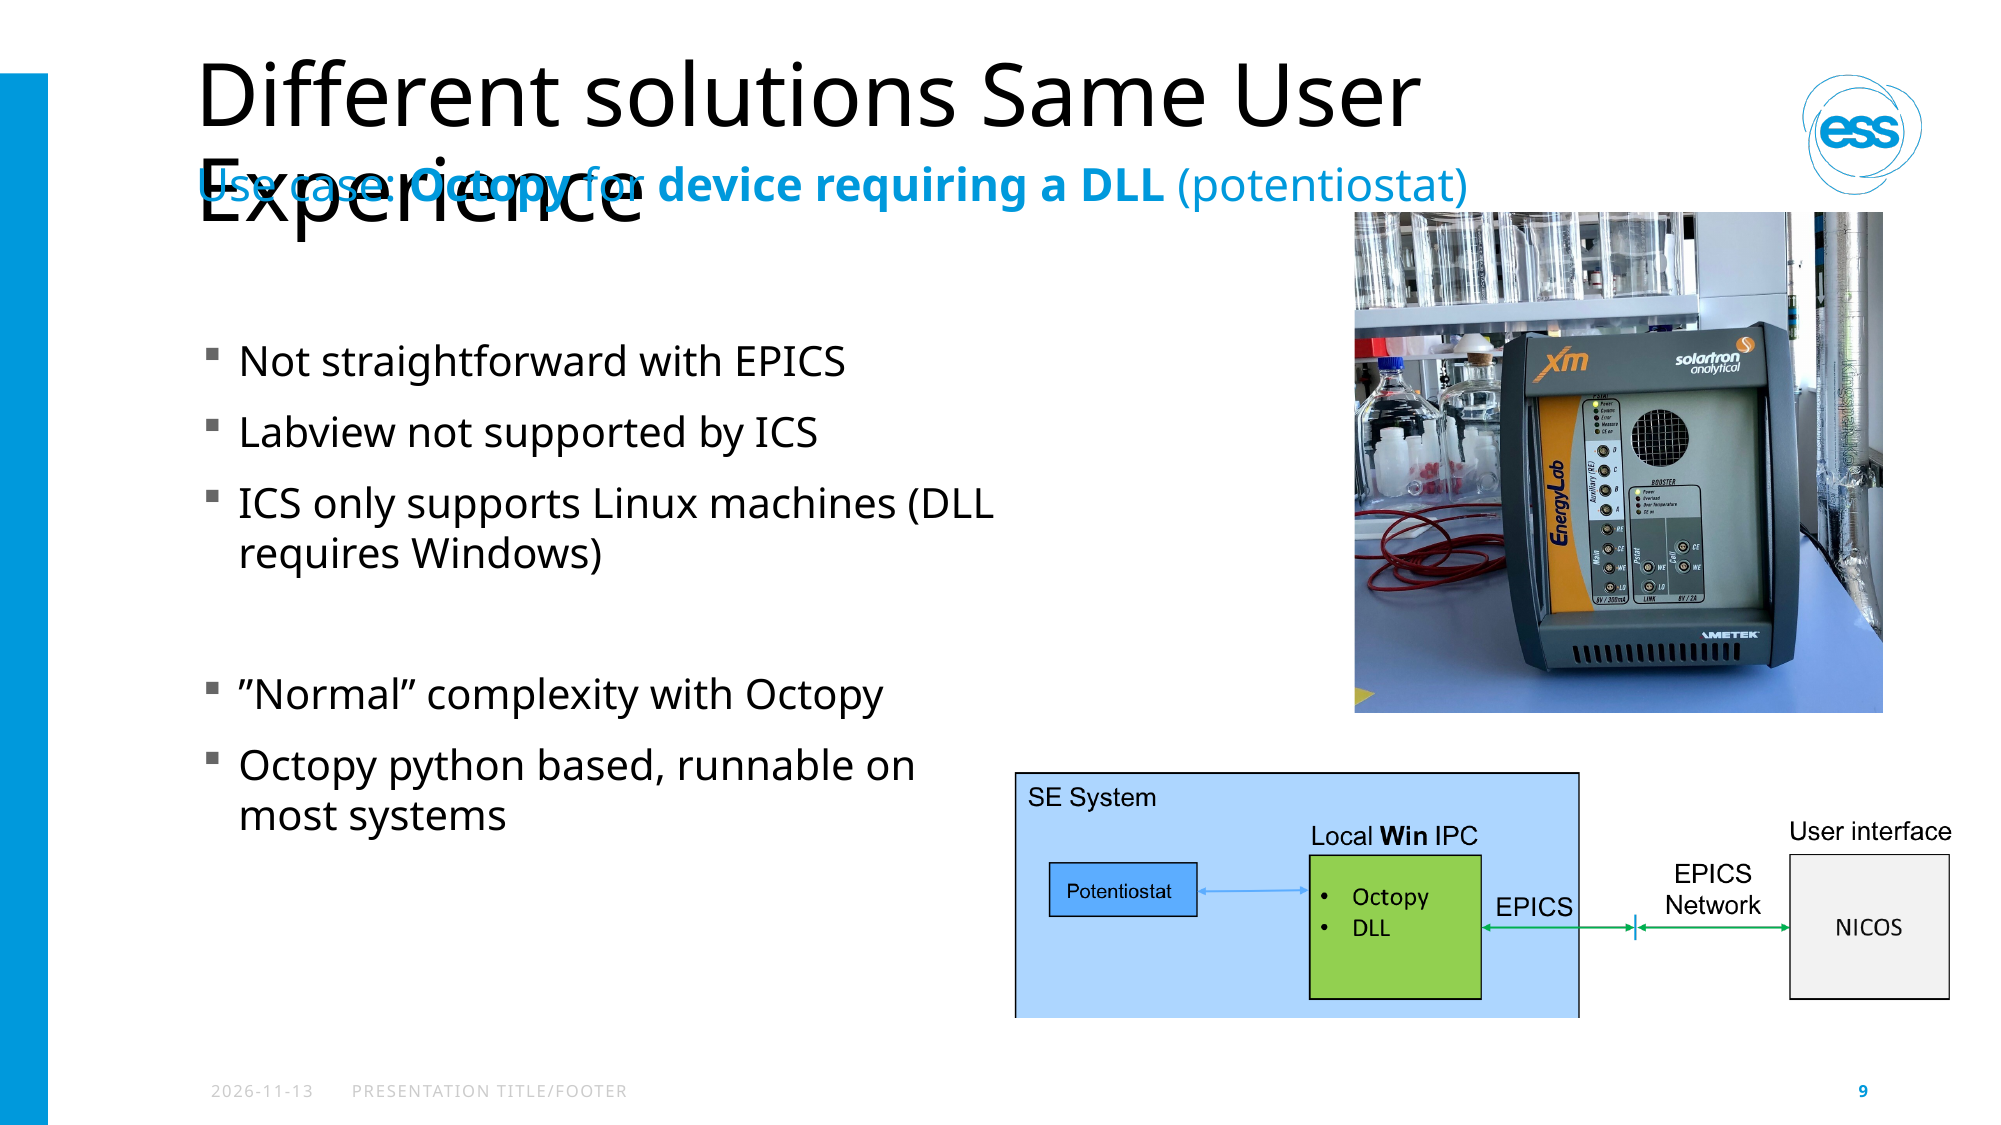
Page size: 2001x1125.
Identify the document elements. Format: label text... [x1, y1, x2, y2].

list Use case: Octopy for device requiring a DLL (potentiostat) [181, 152, 1717, 236]
slide_number 9 [1432, 1062, 1883, 1123]
title Different solutions Same User Experience [181, 43, 1717, 152]
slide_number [196, 1062, 333, 1123]
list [1354, 212, 1883, 713]
list Not straightforward with EPICS Labview not supported by ICS ICS only supports Linux machines (DLL requires Windows) ”Normal” complexity with Octopy Octopy python based, runnable on most systems [179, 256, 1011, 1039]
picture [1010, 772, 1967, 1018]
footer PRESENTATION TITLE/FOOTER [336, 1062, 1046, 1123]
